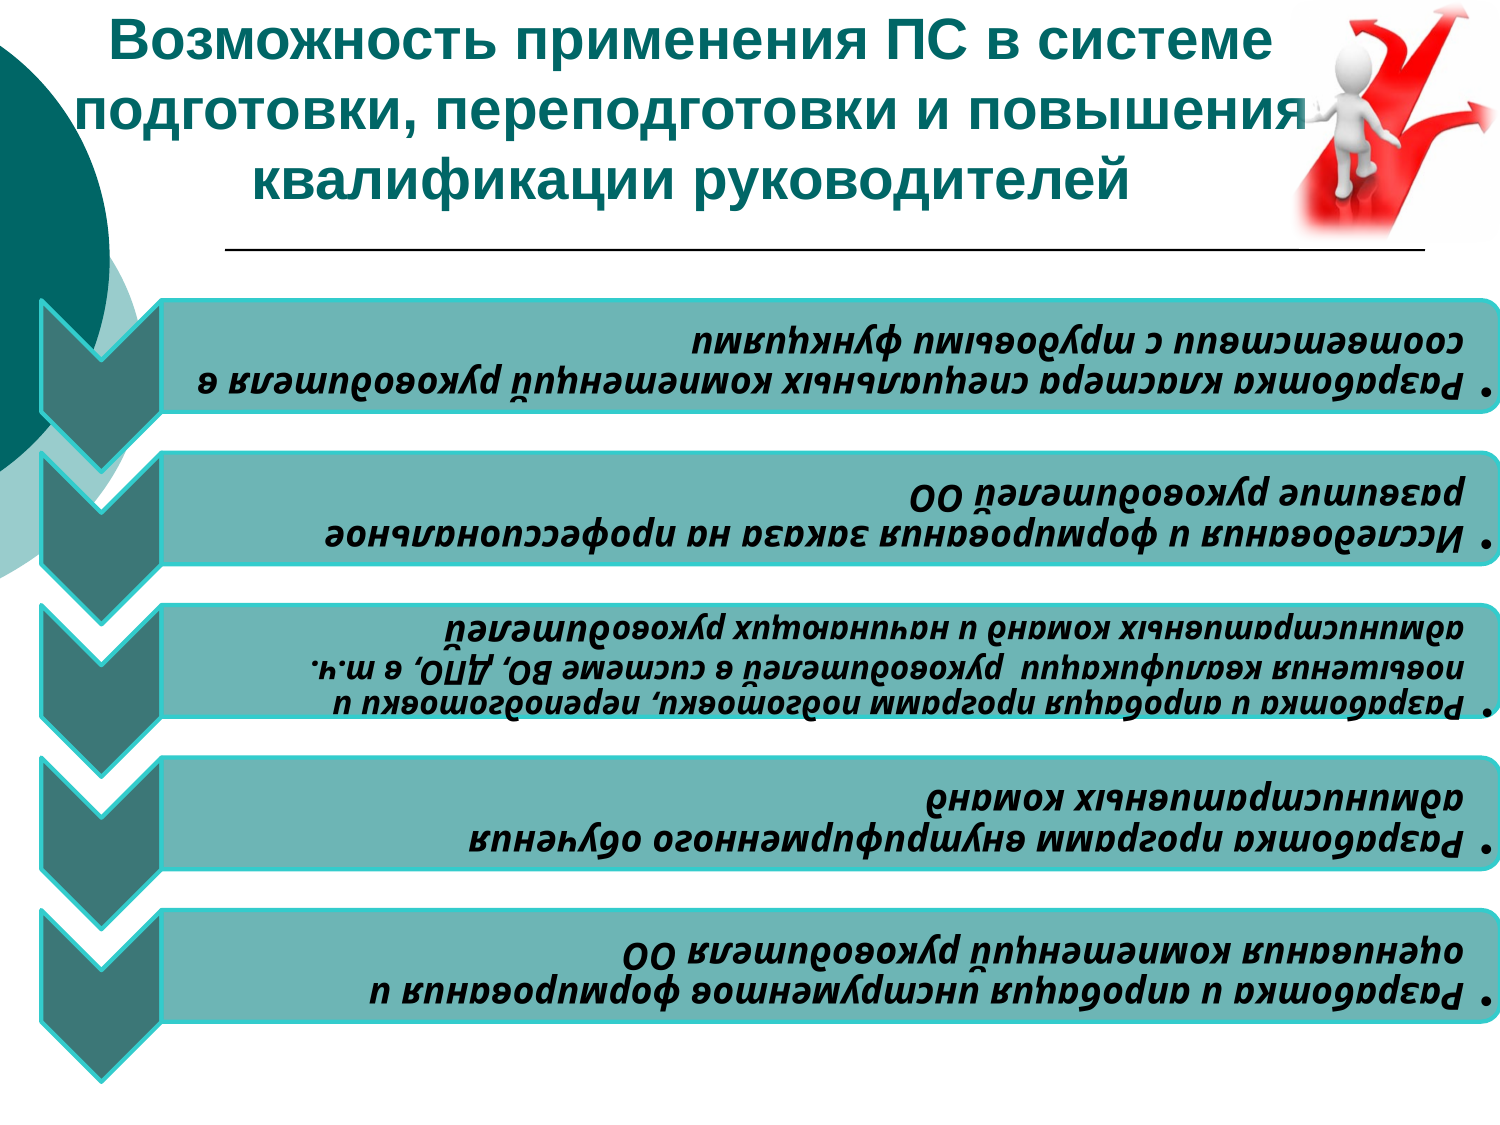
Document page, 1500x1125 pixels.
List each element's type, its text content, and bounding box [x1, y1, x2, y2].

title Возможность применения ПС в системе подготовки, переподготовки и повышения квалификации руководителей [52, 30, 1284, 219]
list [41, 299, 1500, 1083]
picture [1289, 0, 1500, 244]
